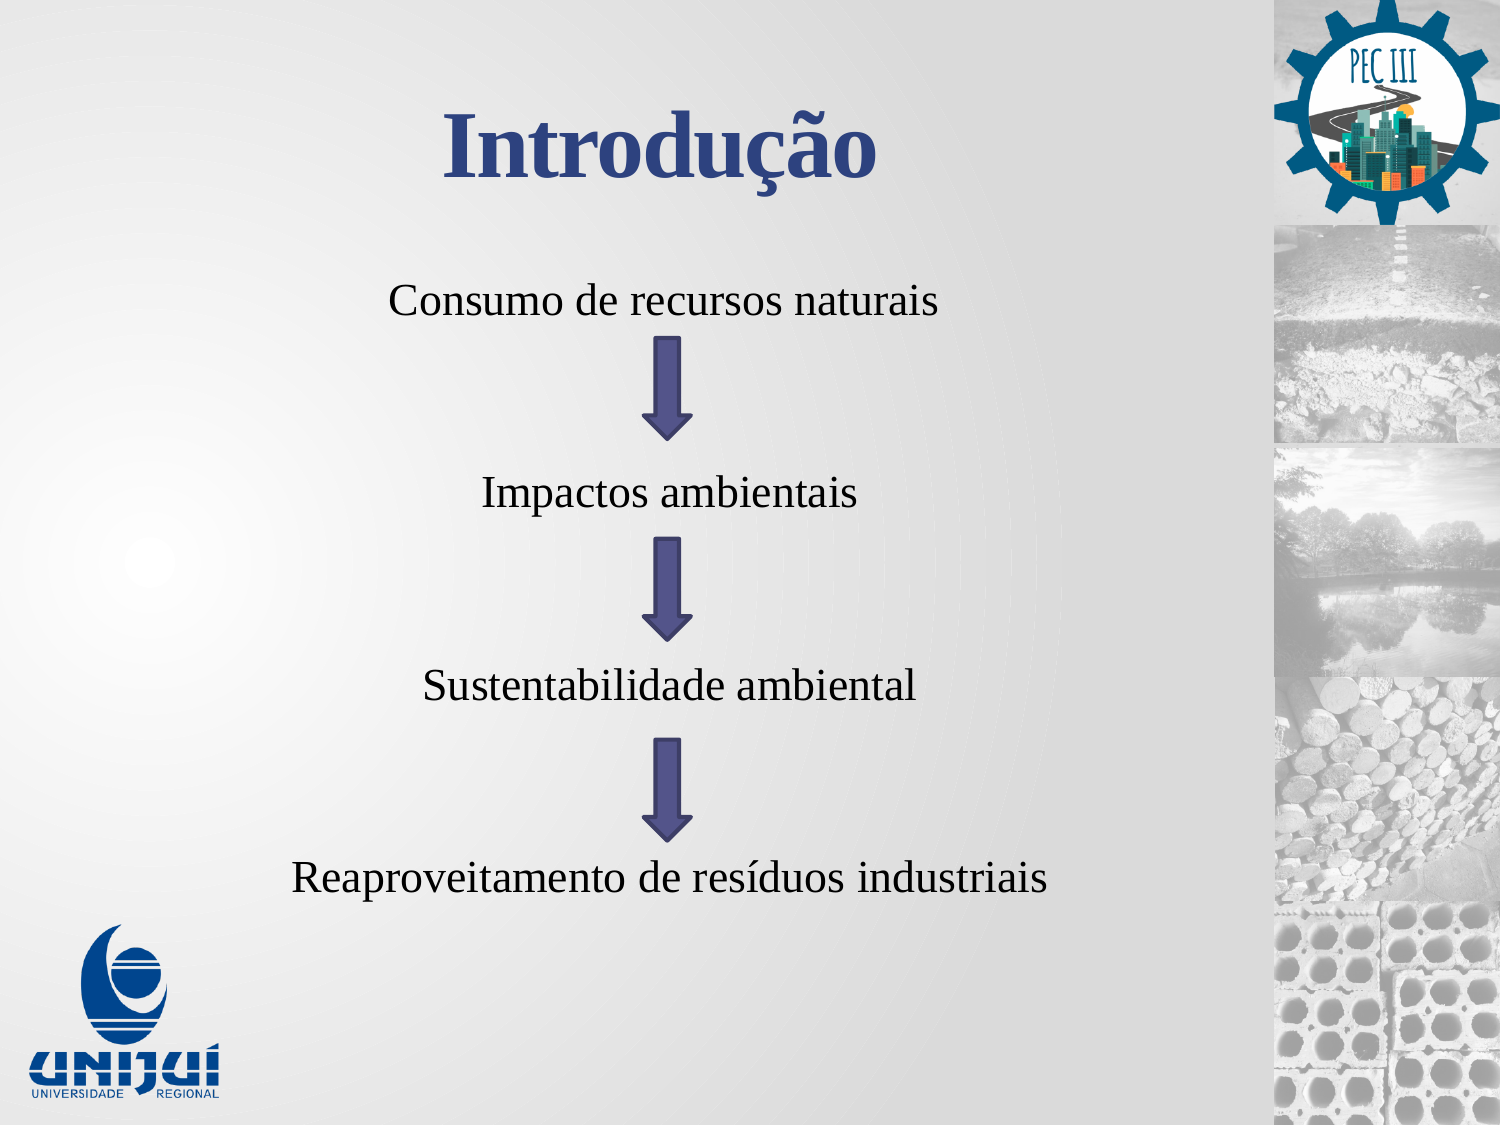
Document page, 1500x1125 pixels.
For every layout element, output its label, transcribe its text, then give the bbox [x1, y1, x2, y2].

text_box [641, 335, 693, 442]
text_box [641, 737, 693, 843]
text_box [641, 536, 693, 642]
picture [1396, 0, 1500, 104]
picture [1309, 33, 1465, 190]
title Introdução [75, 45, 1247, 233]
picture [1273, 0, 1500, 1125]
list Consumo de recursos naturais Impactos ambientais Sustentabilidade ambiental Reaproveitamento de resíduos industriais [75, 262, 1247, 1050]
picture [28, 923, 219, 1098]
